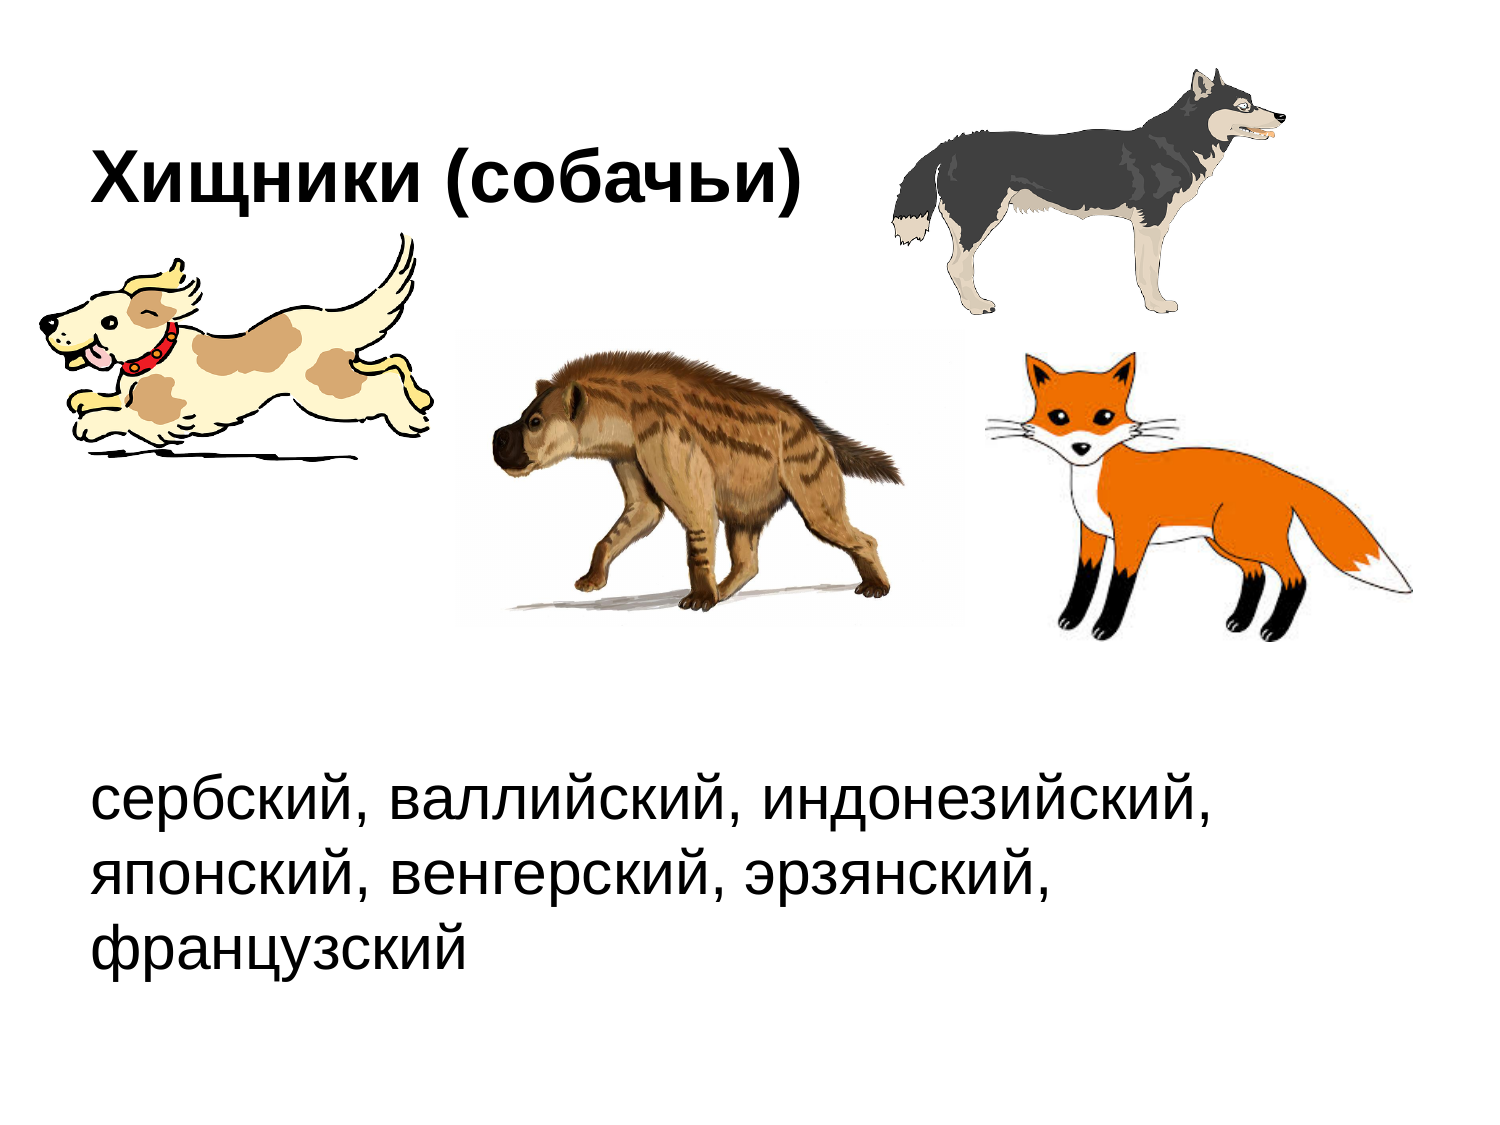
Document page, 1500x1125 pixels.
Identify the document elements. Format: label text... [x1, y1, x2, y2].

picture [38, 232, 434, 463]
picture [890, 67, 1287, 315]
list сербский, валлийский, индонезийский, японский, венгерский, эрзянский, французский [75, 742, 1425, 1125]
picture [985, 352, 1413, 643]
picture [454, 329, 965, 627]
title Хищники (собачьи) [75, 45, 1425, 233]
